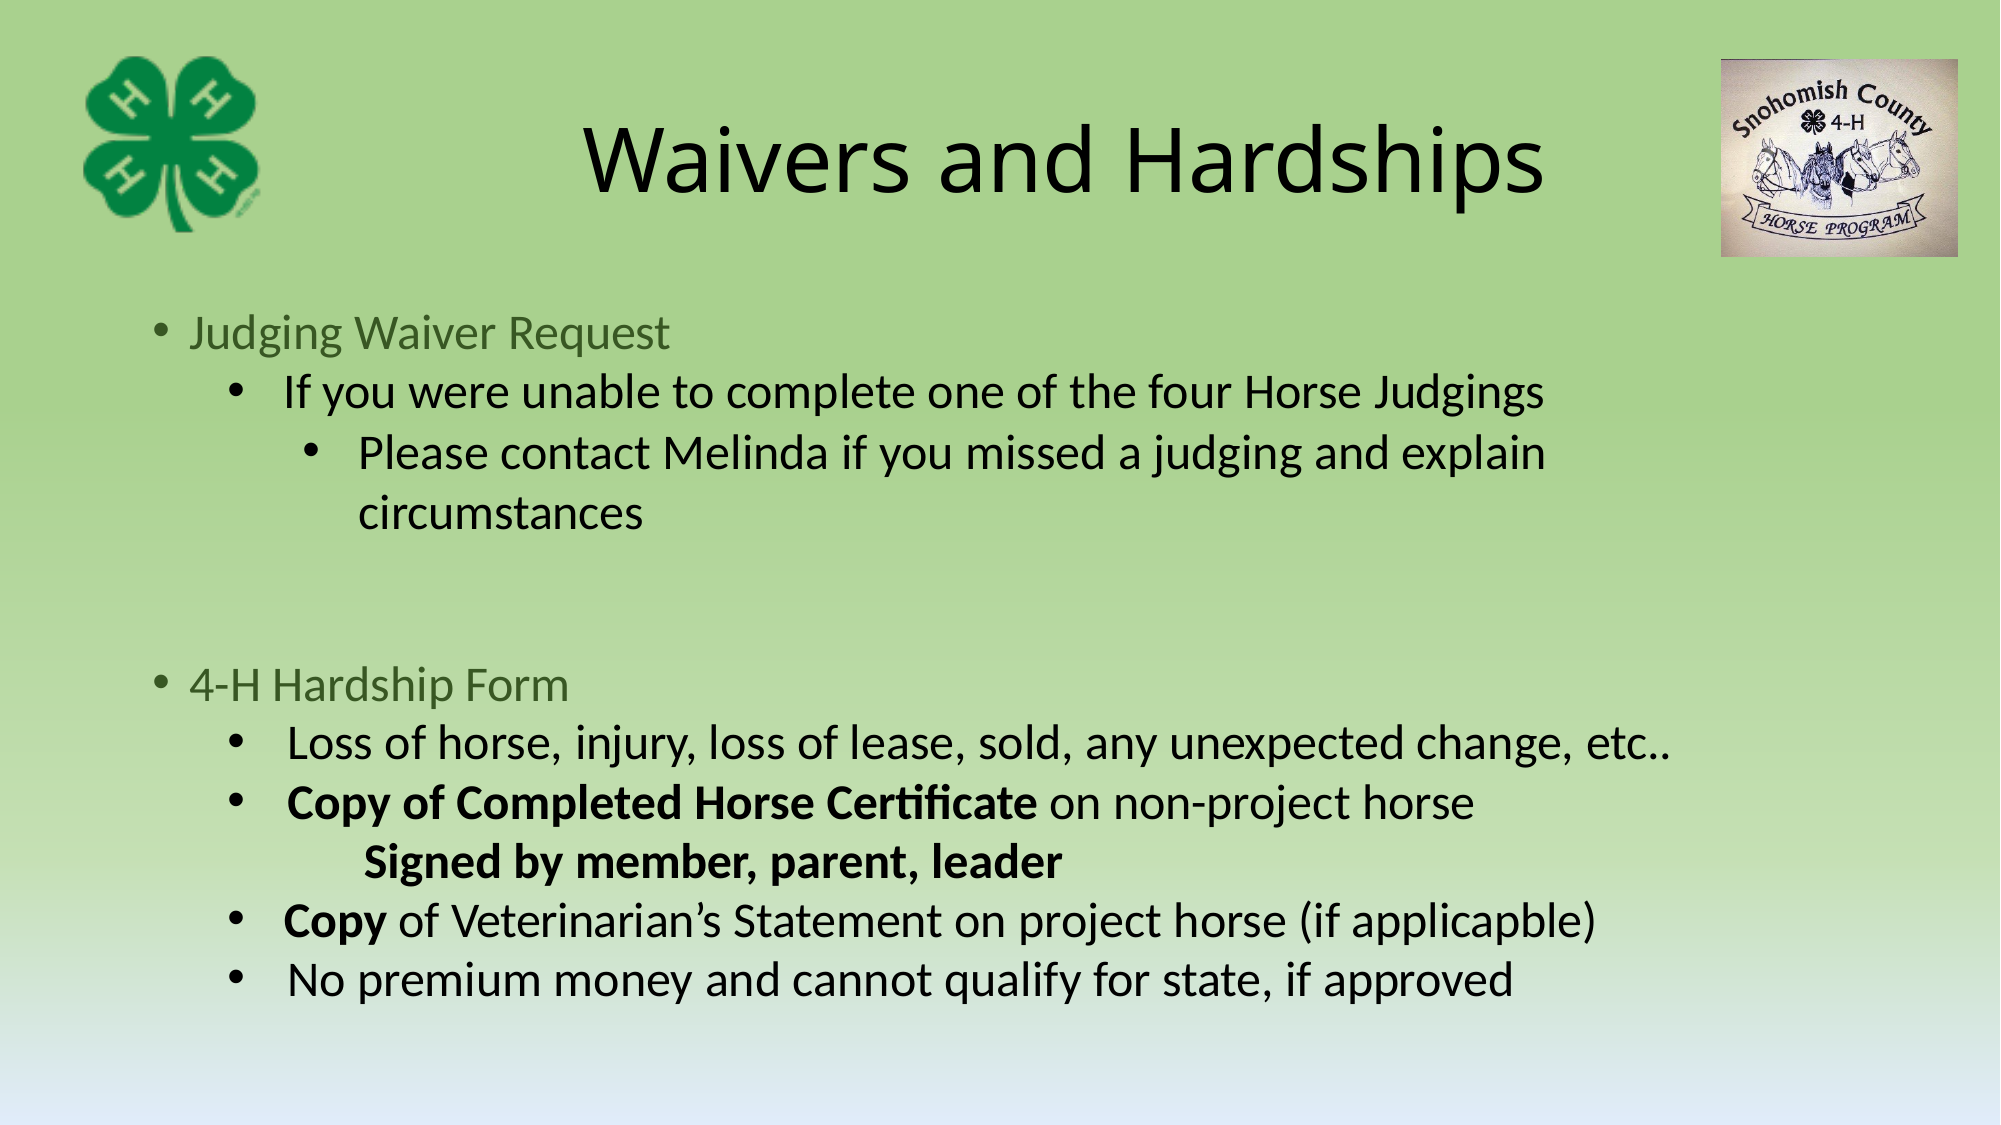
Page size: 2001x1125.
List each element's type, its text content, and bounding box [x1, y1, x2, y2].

title Waivers and Hardships [150, 13, 1701, 288]
text_box Judging Waiver Request If you were unable to complete one of the four Horse Judgings Please contact Melinda if you missed a judging and explain circumstances 4-H Hardship Form Loss of horse, injury, loss of lease, sold, any unexpected change, etc.. Copy of Completed Horse Certificate on non-project horse Signed by member, parent, leader Copy of Veterinarian’s Statement on project horse (if applicapble) No premium money and cannot qualify for state, if approved [150, 288, 1727, 1007]
picture [0, 0, 2000, 1125]
